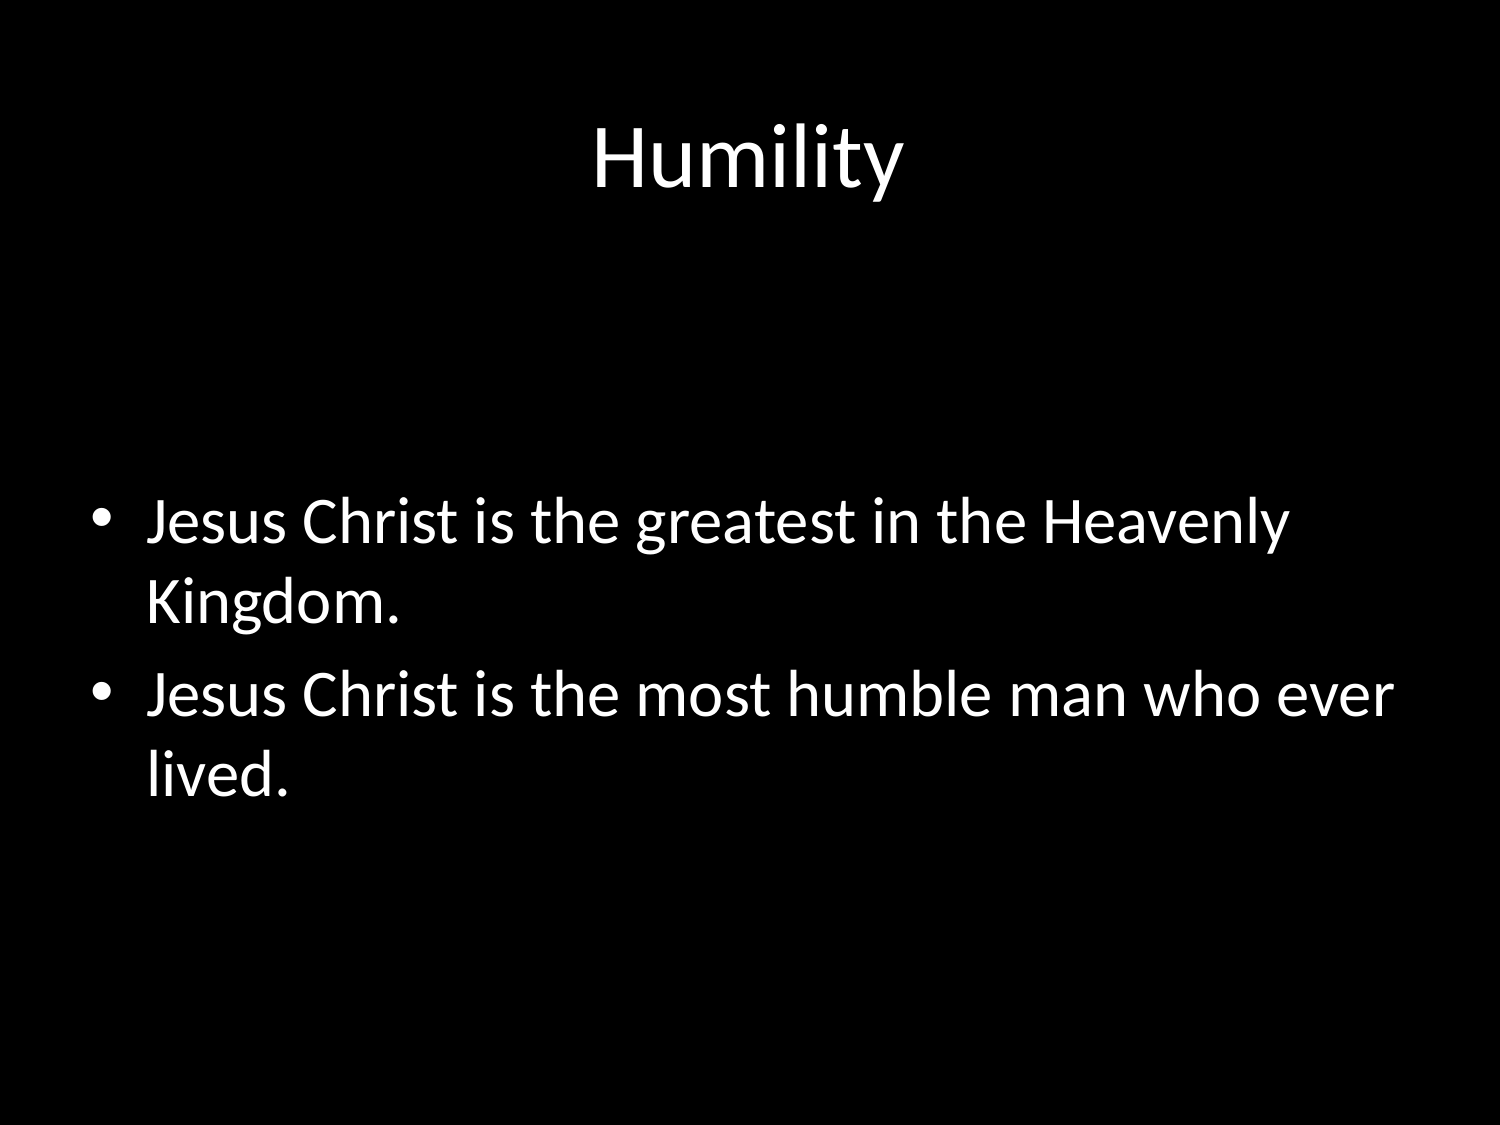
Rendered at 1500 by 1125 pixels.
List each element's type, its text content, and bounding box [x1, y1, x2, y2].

title Humility [75, 45, 1422, 242]
list Jesus Christ is the greatest in the Heavenly Kingdom. Jesus Christ is the most humble man who ever lived. [75, 242, 1425, 1045]
